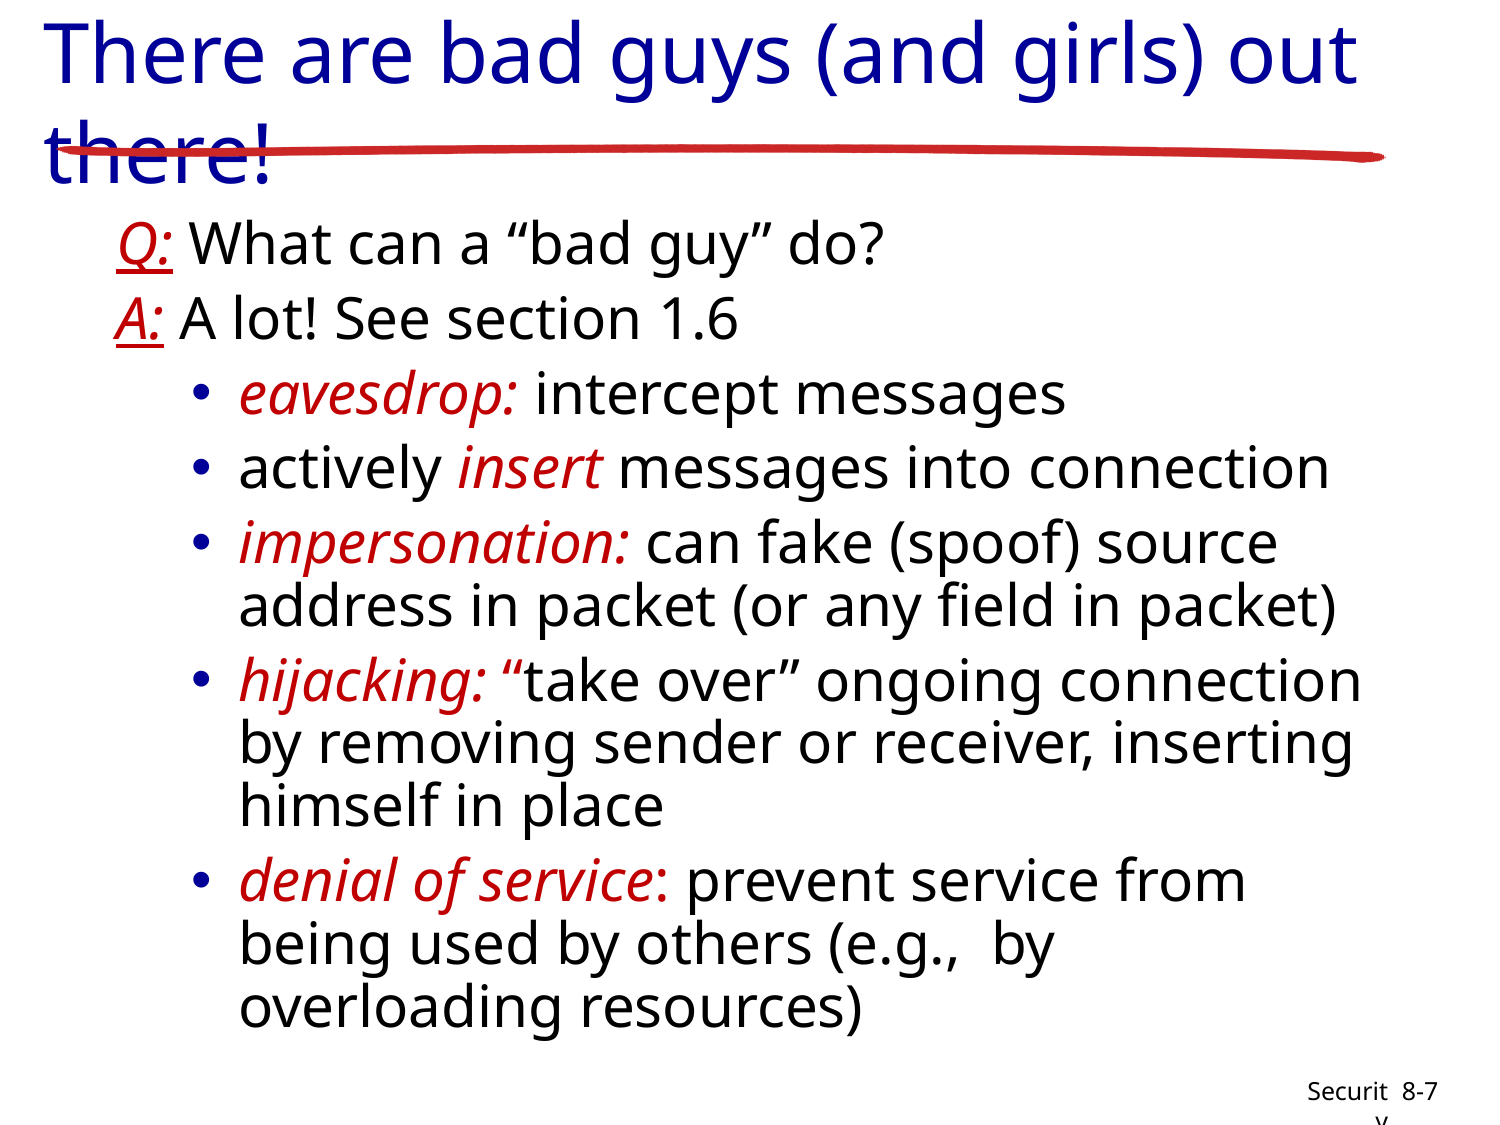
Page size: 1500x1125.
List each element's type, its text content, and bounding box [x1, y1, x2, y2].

title There are bad guys (and girls) out there! [28, 17, 1459, 182]
text_box 8-7 [1387, 1068, 1500, 1113]
list Q: What can a “bad guy” do? A: A lot! See section 1.6 eavesdrop: intercept messages actively insert messages into connection impersonation: can fake (spoof) source address in packet (or any field in packet) hijacking: “take over” ongoing connection by removing sender or receiver, inserting himself in place denial of service: prevent service from being used by others (e.g., by overloading resources) [101, 207, 1407, 970]
footer Security [1284, 1067, 1403, 1110]
picture [50, 138, 1401, 168]
